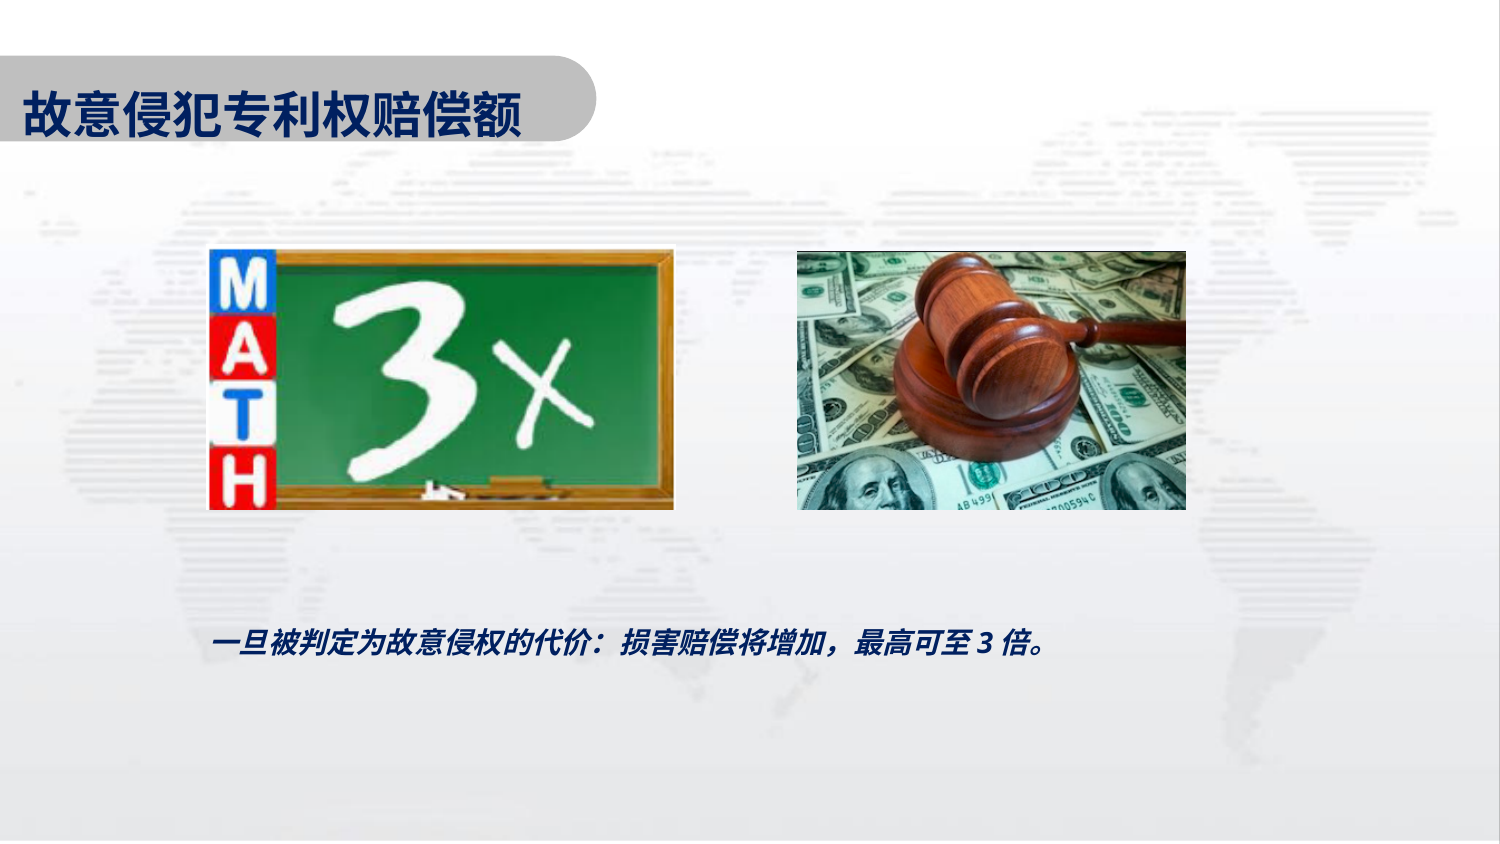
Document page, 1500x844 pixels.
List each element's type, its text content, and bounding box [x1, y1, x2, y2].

picture [0, 0, 1500, 844]
text_box 故意侵犯专利权赔偿额 [0, 53, 599, 144]
text_box 一旦被判定为故意侵权的代价：损害赔偿将增加，最高可至3倍。 [194, 598, 1211, 667]
